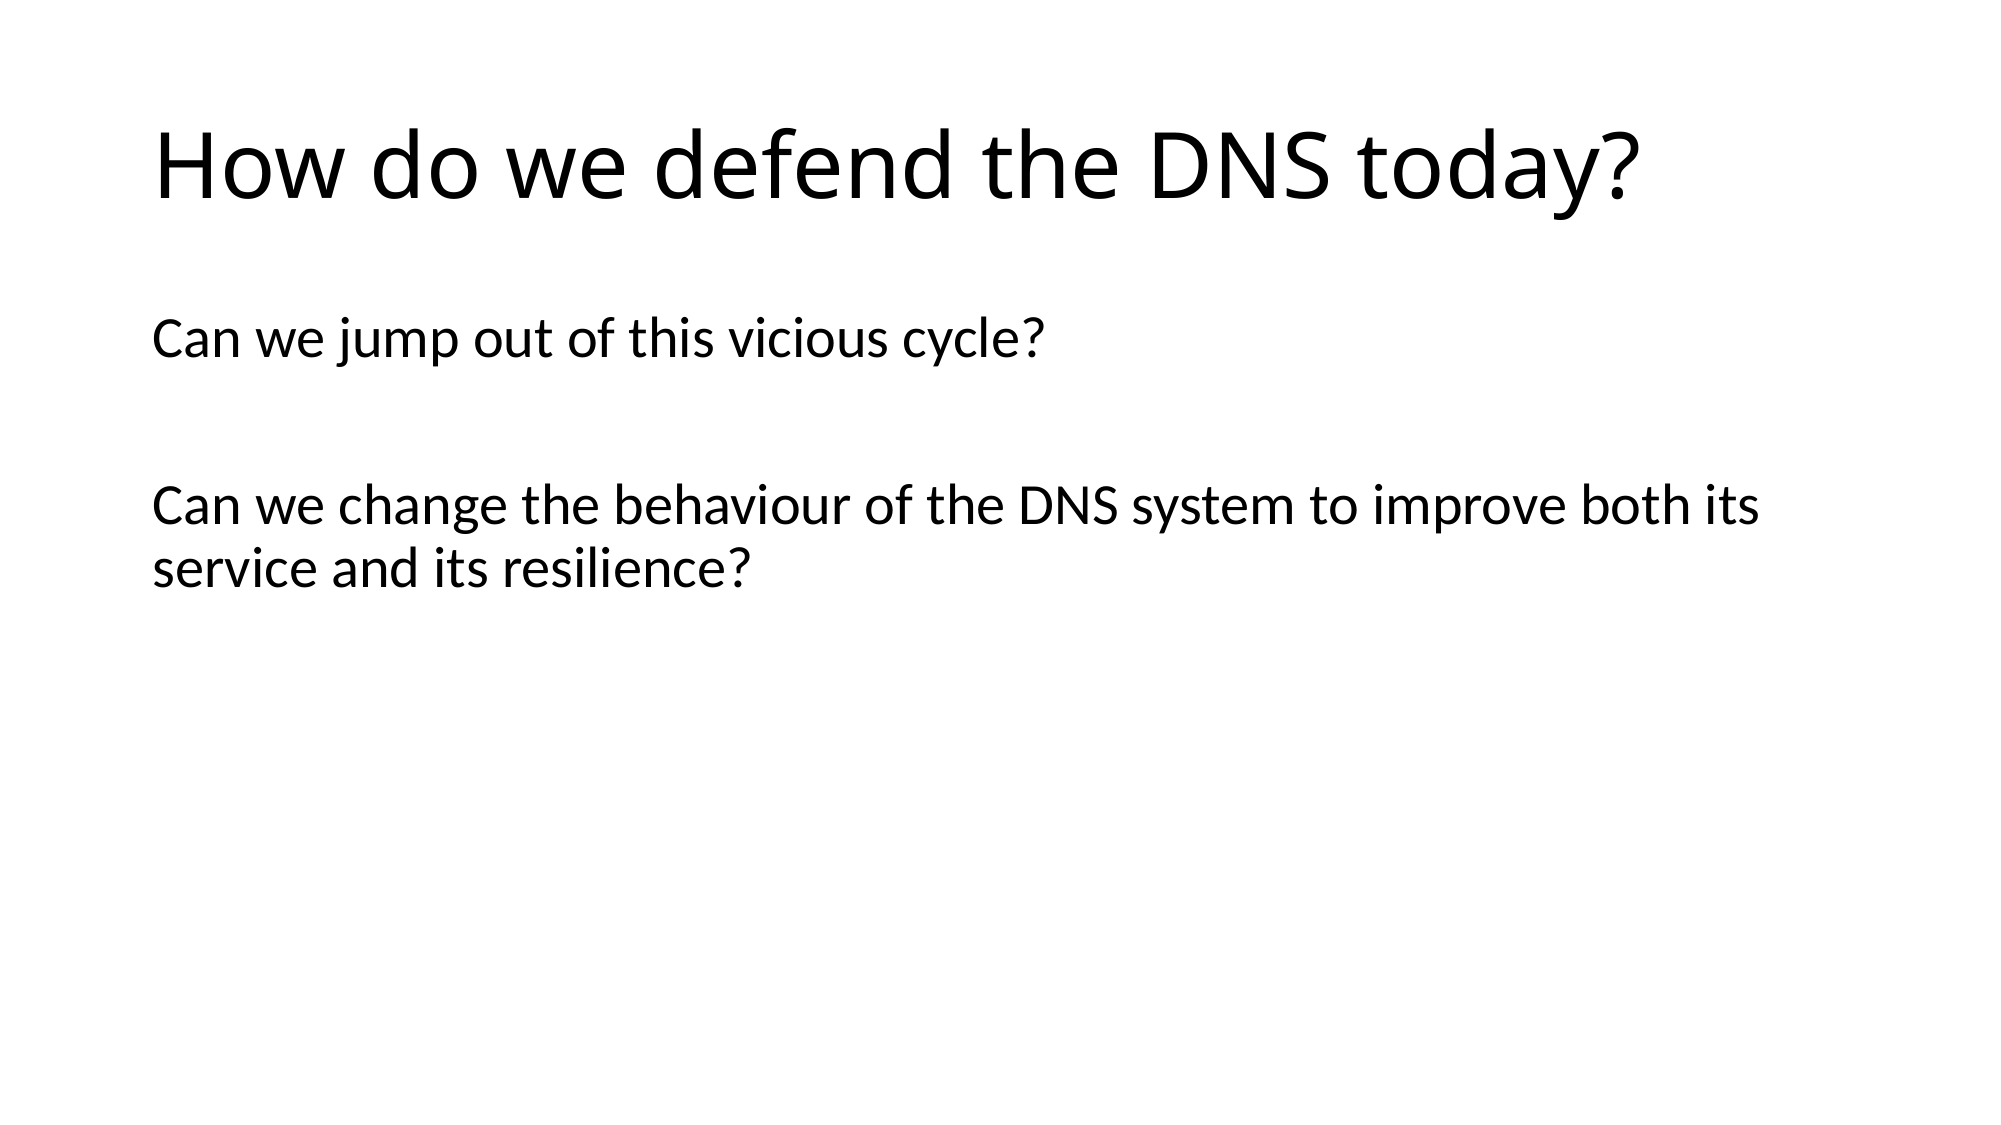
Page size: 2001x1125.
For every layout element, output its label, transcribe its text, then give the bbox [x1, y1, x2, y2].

list Can we jump out of this vicious cycle? Can we change the behaviour of the DNS system to improve both its service and its resilience? [137, 299, 1863, 1014]
title How do we defend the DNS today? [137, 59, 1943, 278]
